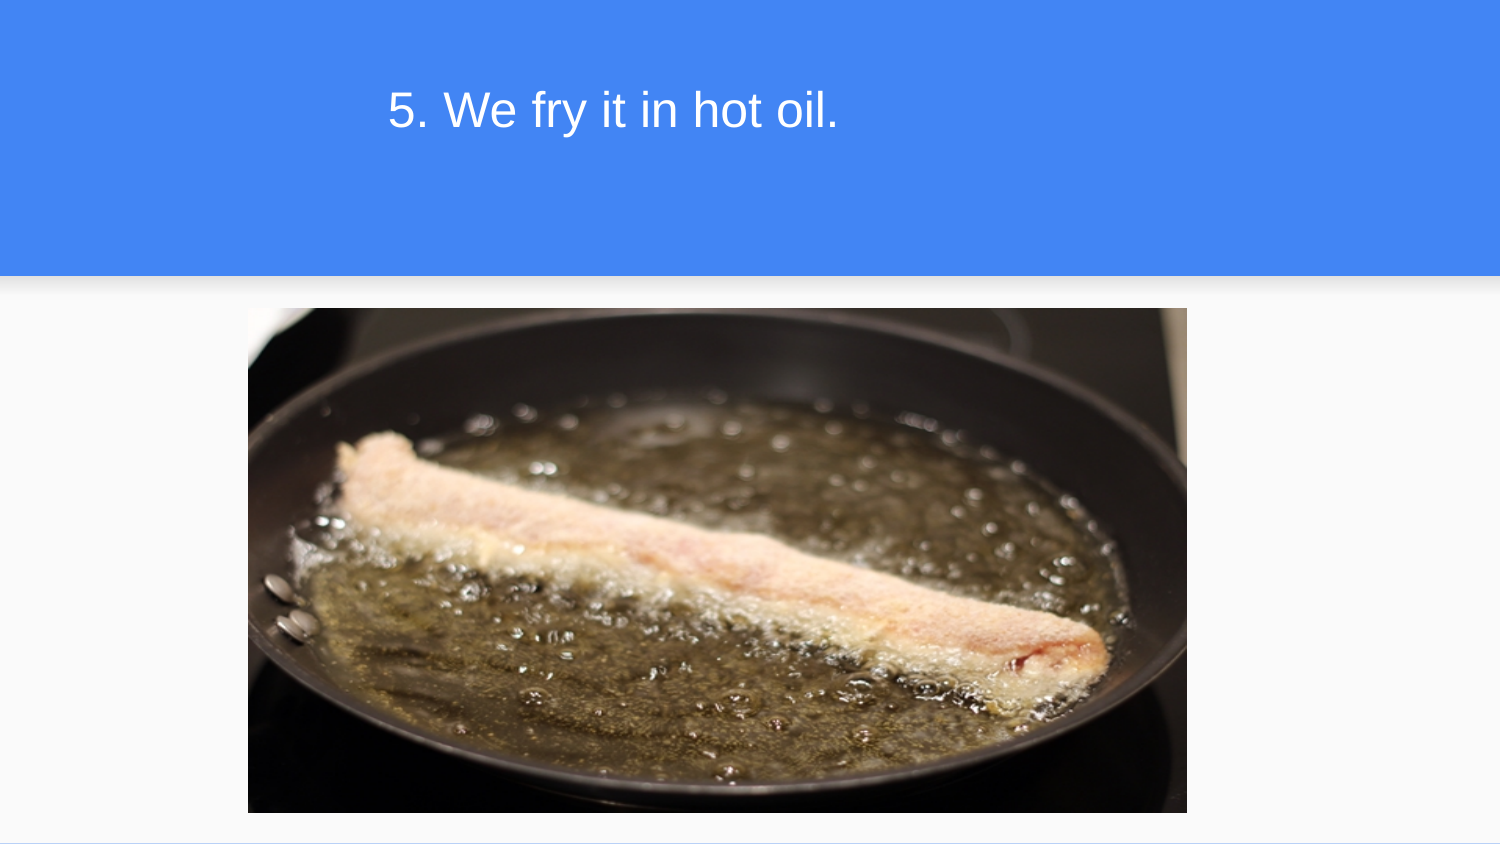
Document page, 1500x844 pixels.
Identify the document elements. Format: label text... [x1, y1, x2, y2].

title 5. We fry it in hot oil. [372, 106, 1500, 233]
picture [248, 308, 1187, 814]
